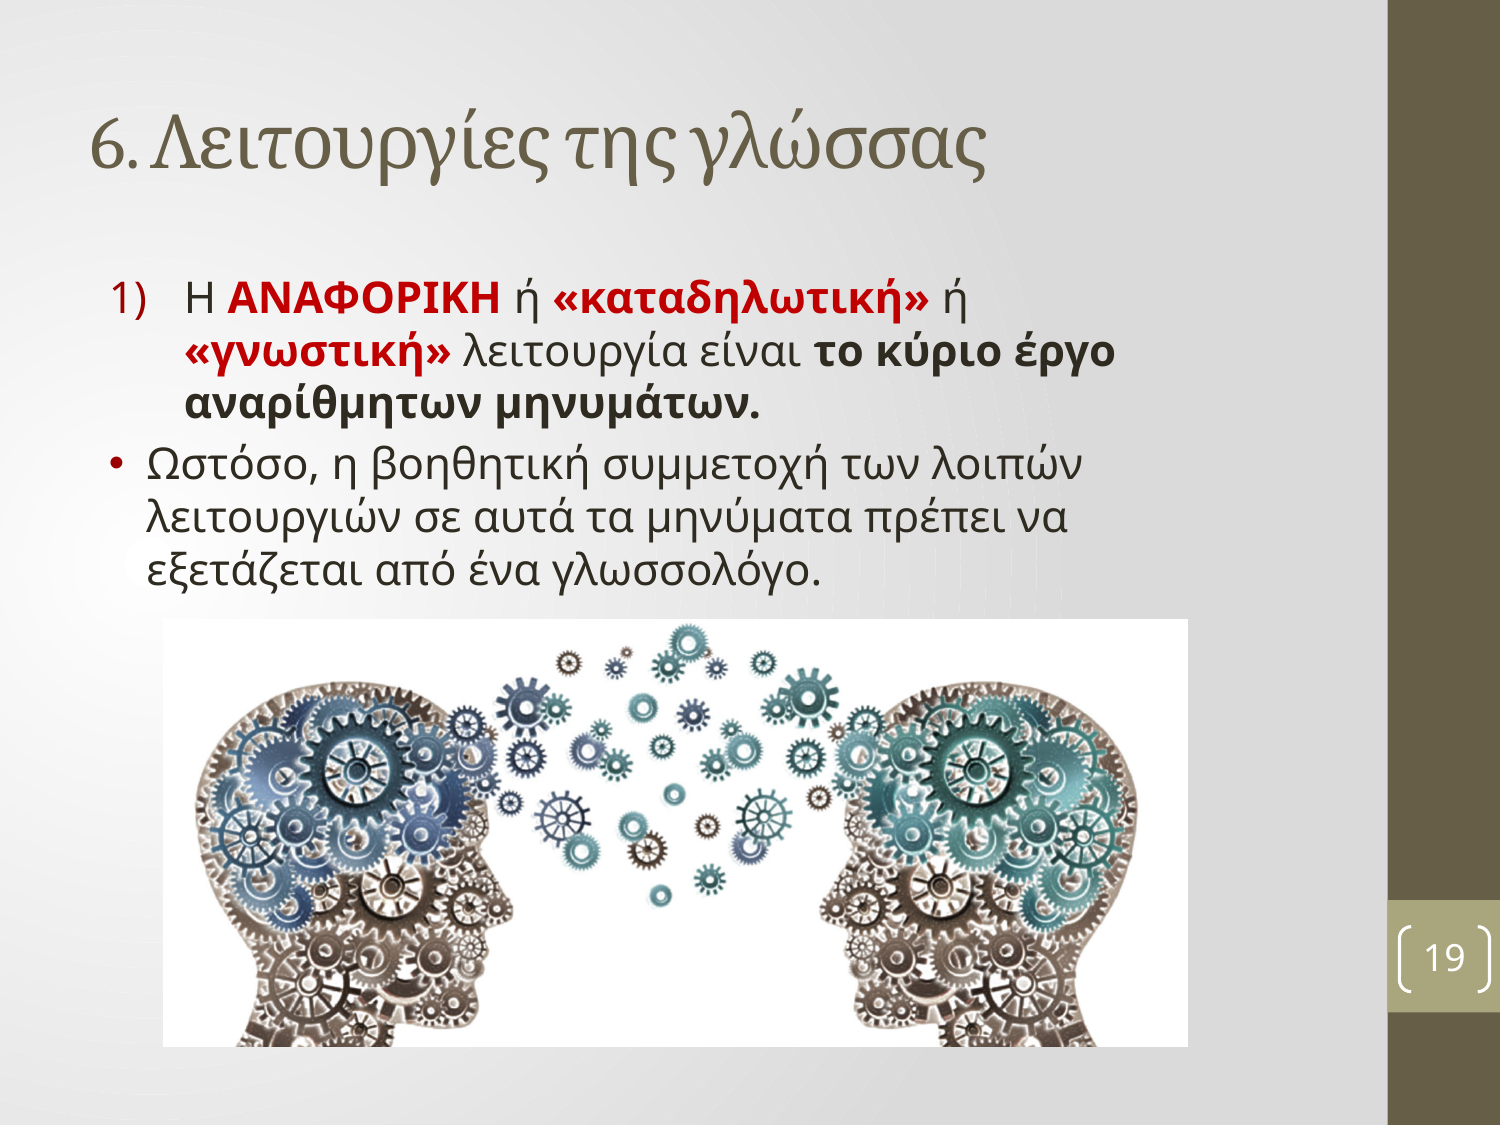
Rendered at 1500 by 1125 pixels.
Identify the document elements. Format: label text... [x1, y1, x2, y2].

picture [162, 618, 1188, 1048]
slide_number 19 [1397, 925, 1492, 994]
list Η ΑΝΑΦΟΡΙΚΗ ή «καταδηλωτική» ή «γνωστική» λειτουργία είναι το κύριο έργο αναρίθμητων μηνυμάτων. Ωστόσο, η βοηθητική συμμετοχή των λοιπών λειτουργιών σε αυτά τα μηνύματα πρέπει να εξετάζεται από ένα γλωσσολόγο. [75, 262, 1199, 1050]
title 6. Λειτουργίες της γλώσσας [75, 45, 1325, 233]
